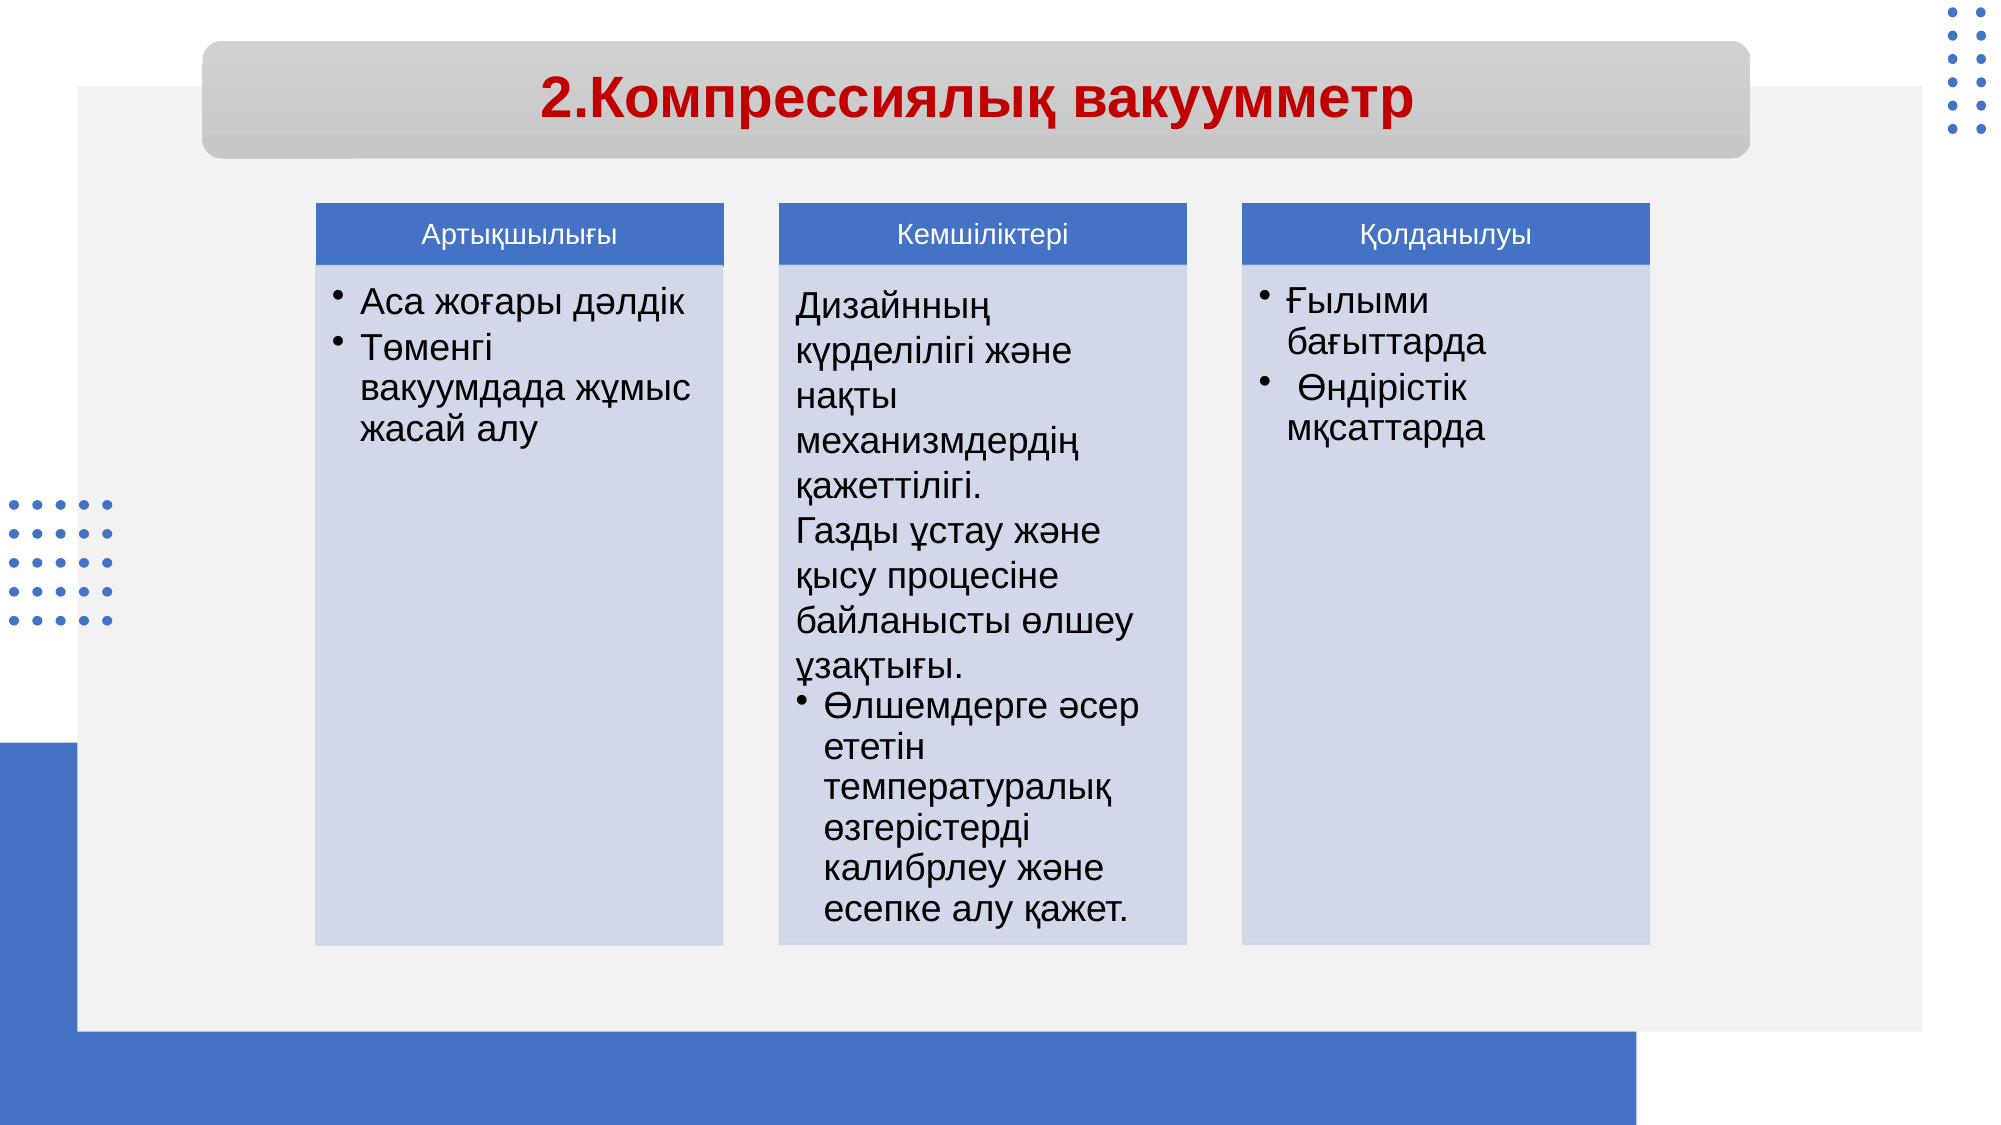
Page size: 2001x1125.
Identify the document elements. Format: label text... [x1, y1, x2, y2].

title 2.Компрессиялық вакуумметр [222, 16, 1734, 180]
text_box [8, 499, 113, 626]
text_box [316, 203, 1650, 945]
text_box [76, 85, 1923, 1033]
text_box [201, 40, 222, 160]
text_box [1734, 40, 1752, 159]
text_box [0, 0, 2000, 1125]
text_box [1947, 7, 1986, 134]
text_box [0, 741, 1637, 1125]
